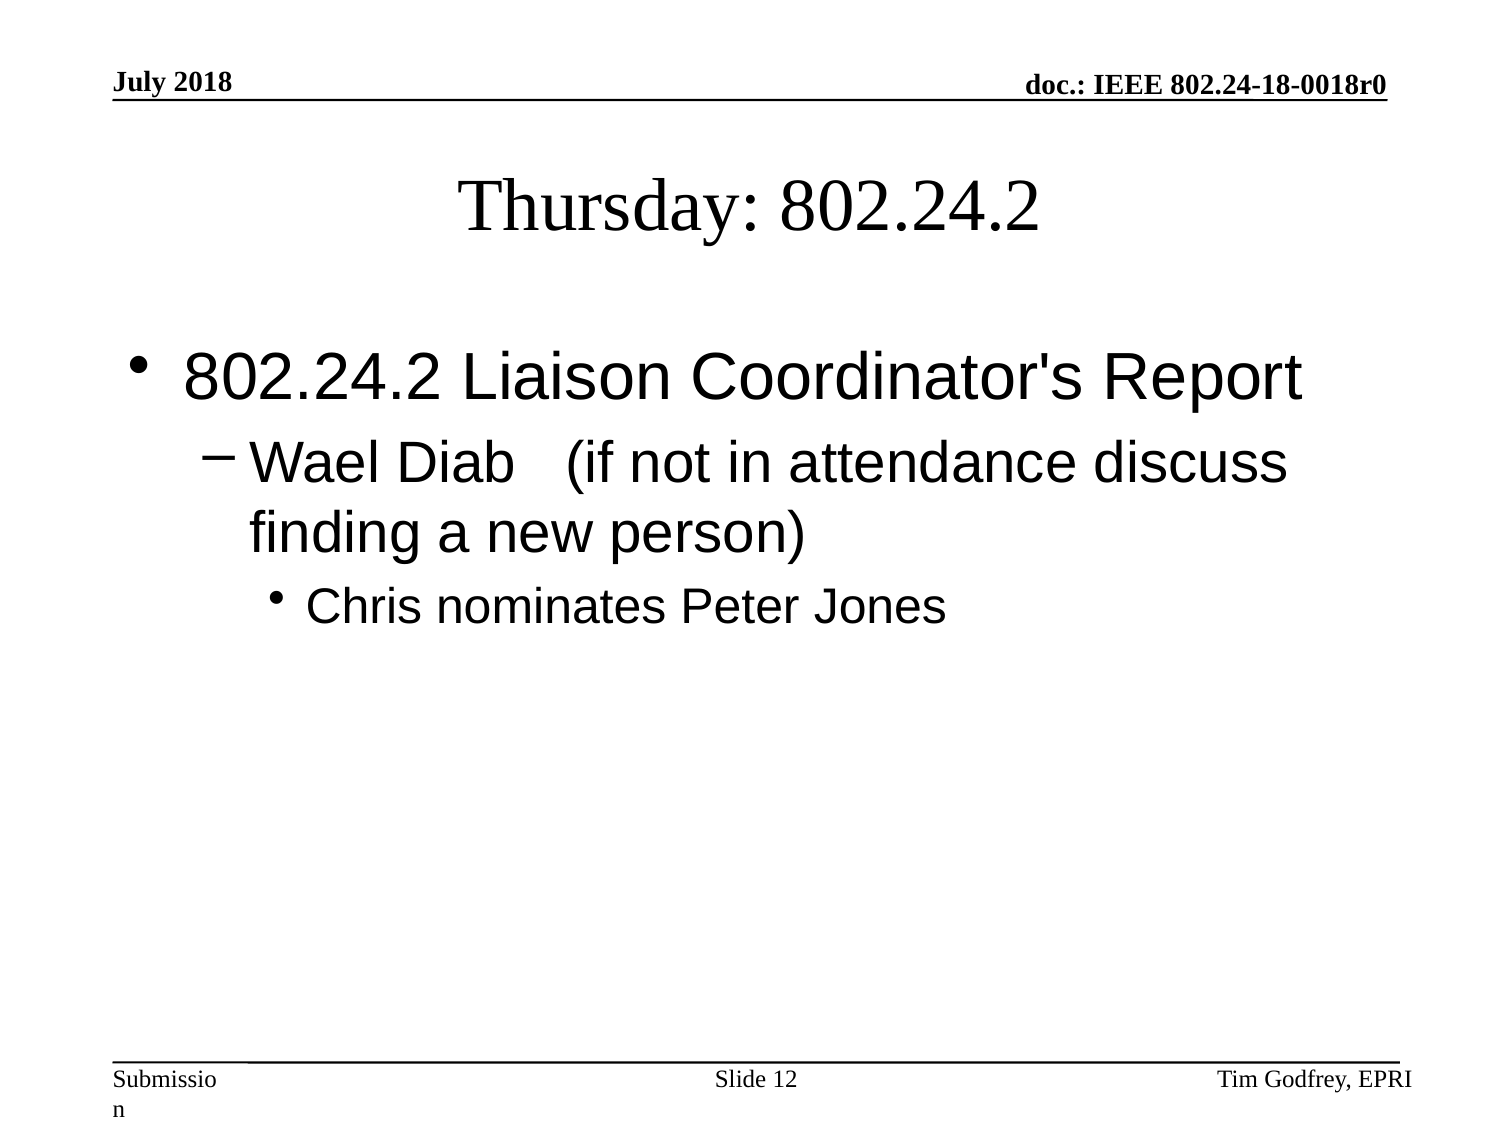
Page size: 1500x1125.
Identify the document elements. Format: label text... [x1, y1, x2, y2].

slide_number Slide 12 [712, 1062, 800, 1093]
title Thursday: 802.24.2 [112, 112, 1388, 288]
list 802.24.2 Liaison Coordinator's Report Wael Diab (if not in attendance discuss finding a new person) Chris nominates Peter Jones [112, 324, 1388, 1000]
footer Tim Godfrey, EPRI [900, 1062, 1413, 1093]
